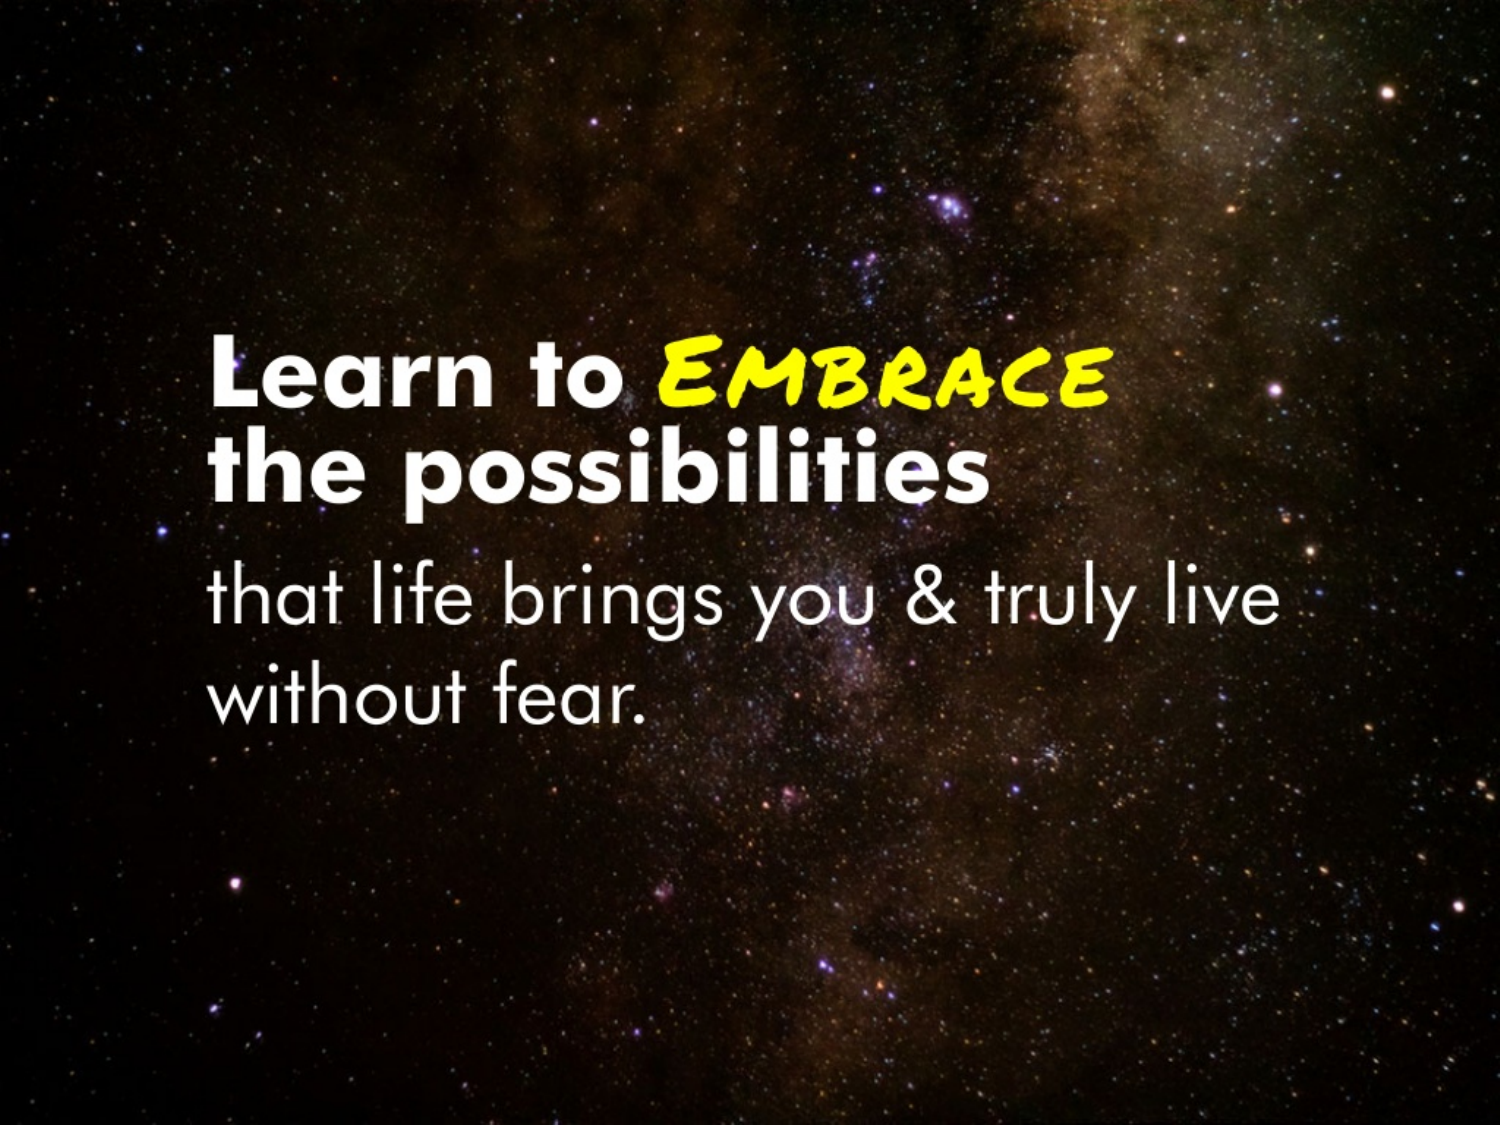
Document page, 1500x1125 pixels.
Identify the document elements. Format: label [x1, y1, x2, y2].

list [0, 0, 1500, 1125]
